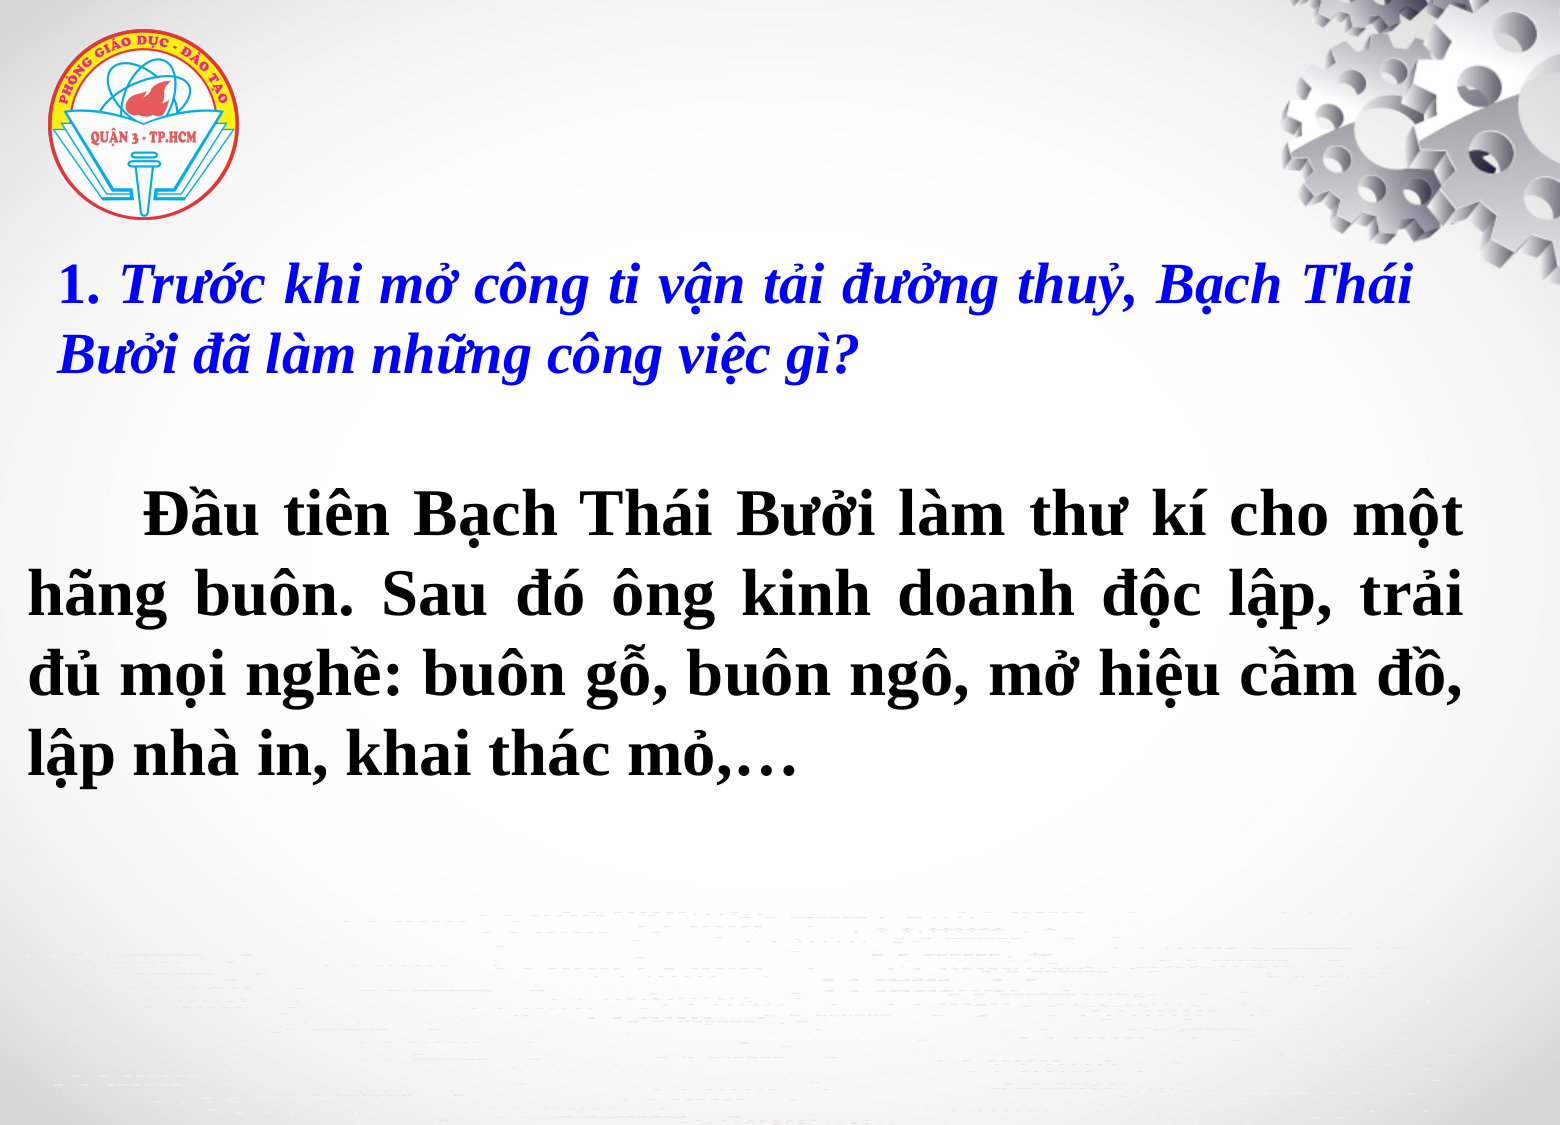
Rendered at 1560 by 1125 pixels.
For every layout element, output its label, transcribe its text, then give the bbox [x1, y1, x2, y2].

text_box 1. Trước khi mở công ti vận tải đưởng thuỷ, Bạch Thái Bưởi đã làm những công việc gì? [42, 237, 1430, 393]
text_box Đầu tiên Bạch Thái Bưởi làm thư kí cho một hãng buôn. Sau đó ông kinh doanh độc lập, trải đủ mọi nghề: buôn gỗ, buôn ngô, mở hiệu cầm đồ, lập nhà in, khai thác mỏ,… [12, 461, 1480, 797]
picture [0, 0, 1560, 1125]
